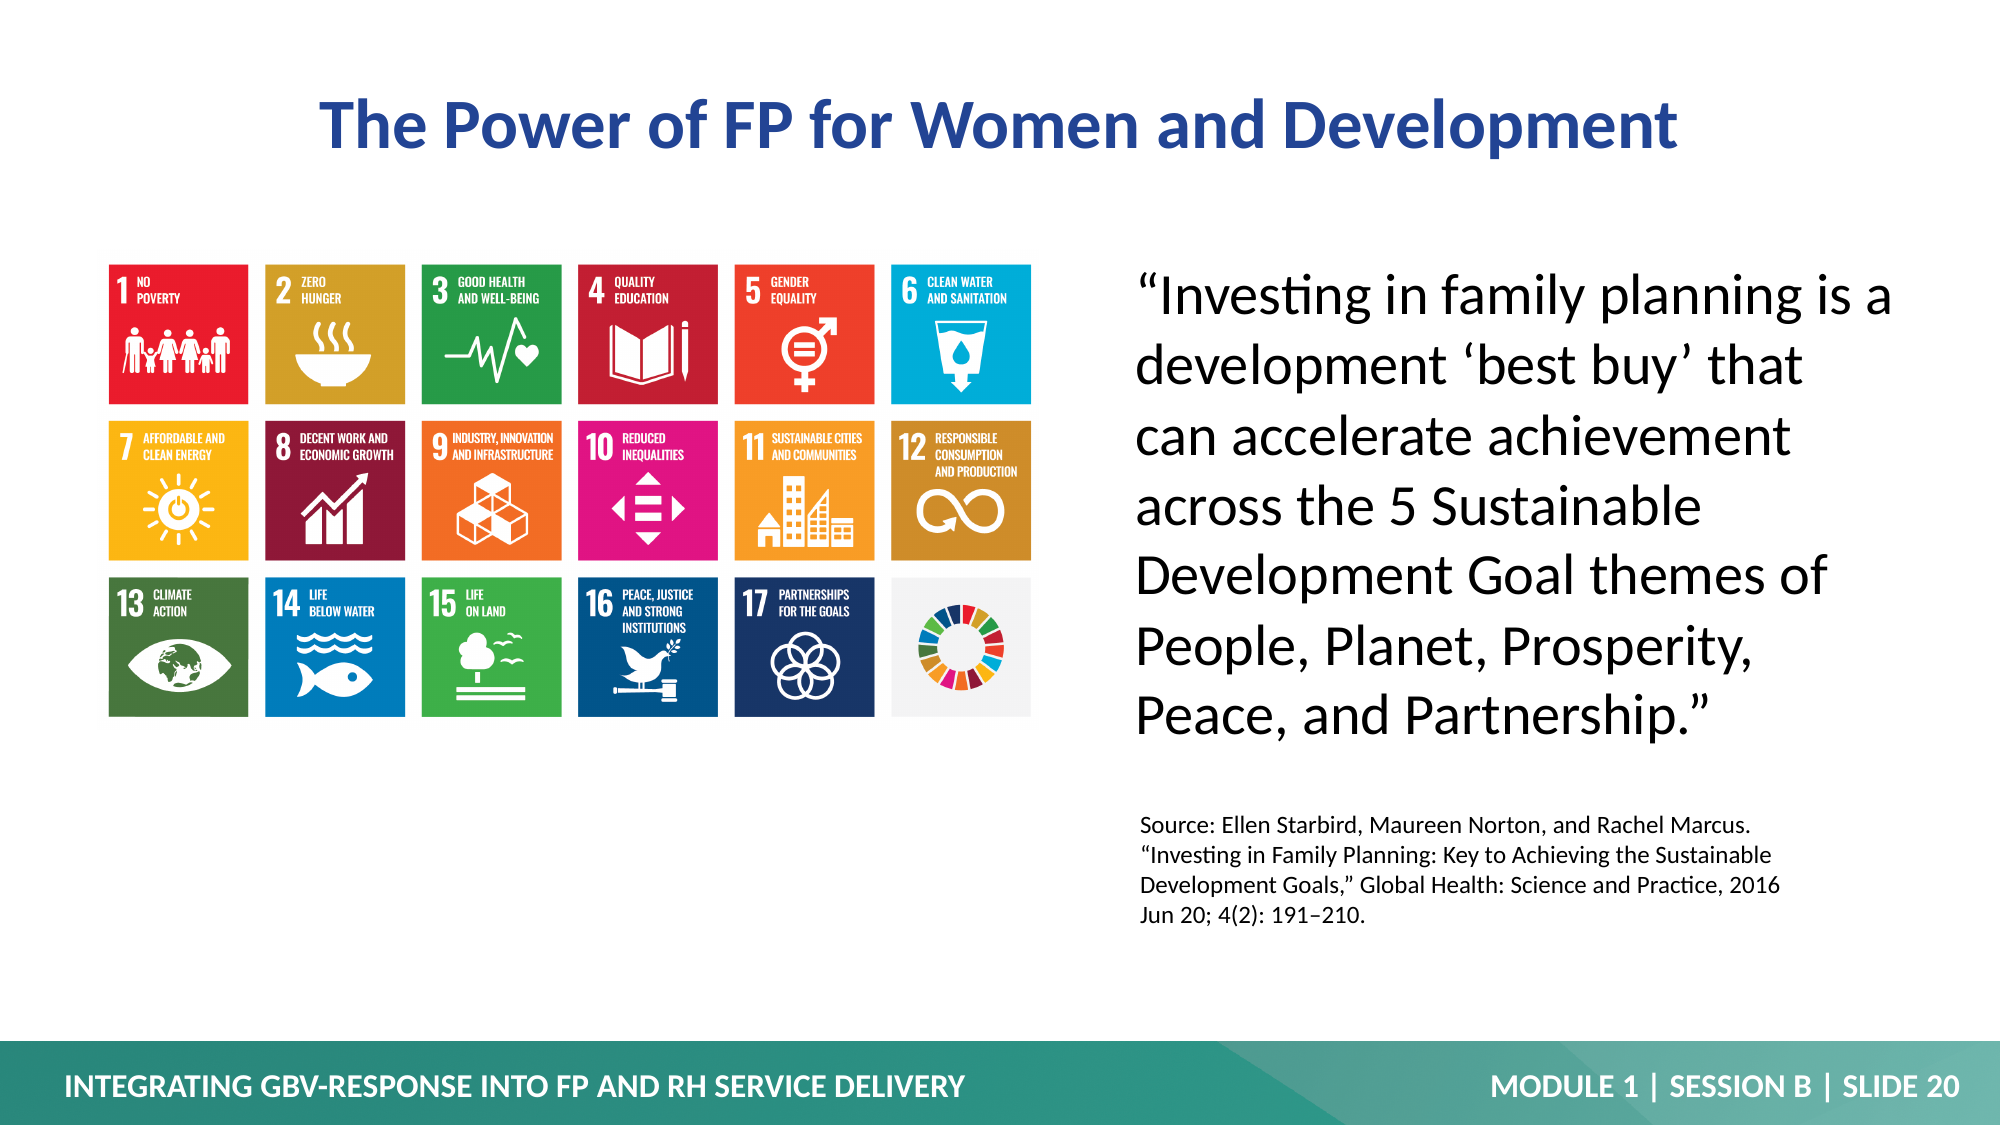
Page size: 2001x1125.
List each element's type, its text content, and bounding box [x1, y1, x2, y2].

text_box Source: Ellen Starbird, Maureen Norton, and Rachel Marcus. “Investing in Family Planning: Key to Achieving the Sustainable Development Goals,” Global Health: Science and Practice, 2016 Jun 20; 4(2): 191–210. [1125, 800, 1822, 936]
title The Power of FP for Women and Development [66, 11, 1934, 229]
text_box “Investing in family planning is a development ‘best buy’ that can accelerate achievement across the 5 Sustainable Development Goal themes of People, Planet, Prosperity, Peace, and Partnership.” [1120, 249, 1911, 754]
picture [0, 1041, 2000, 1125]
picture [96, 249, 1039, 730]
